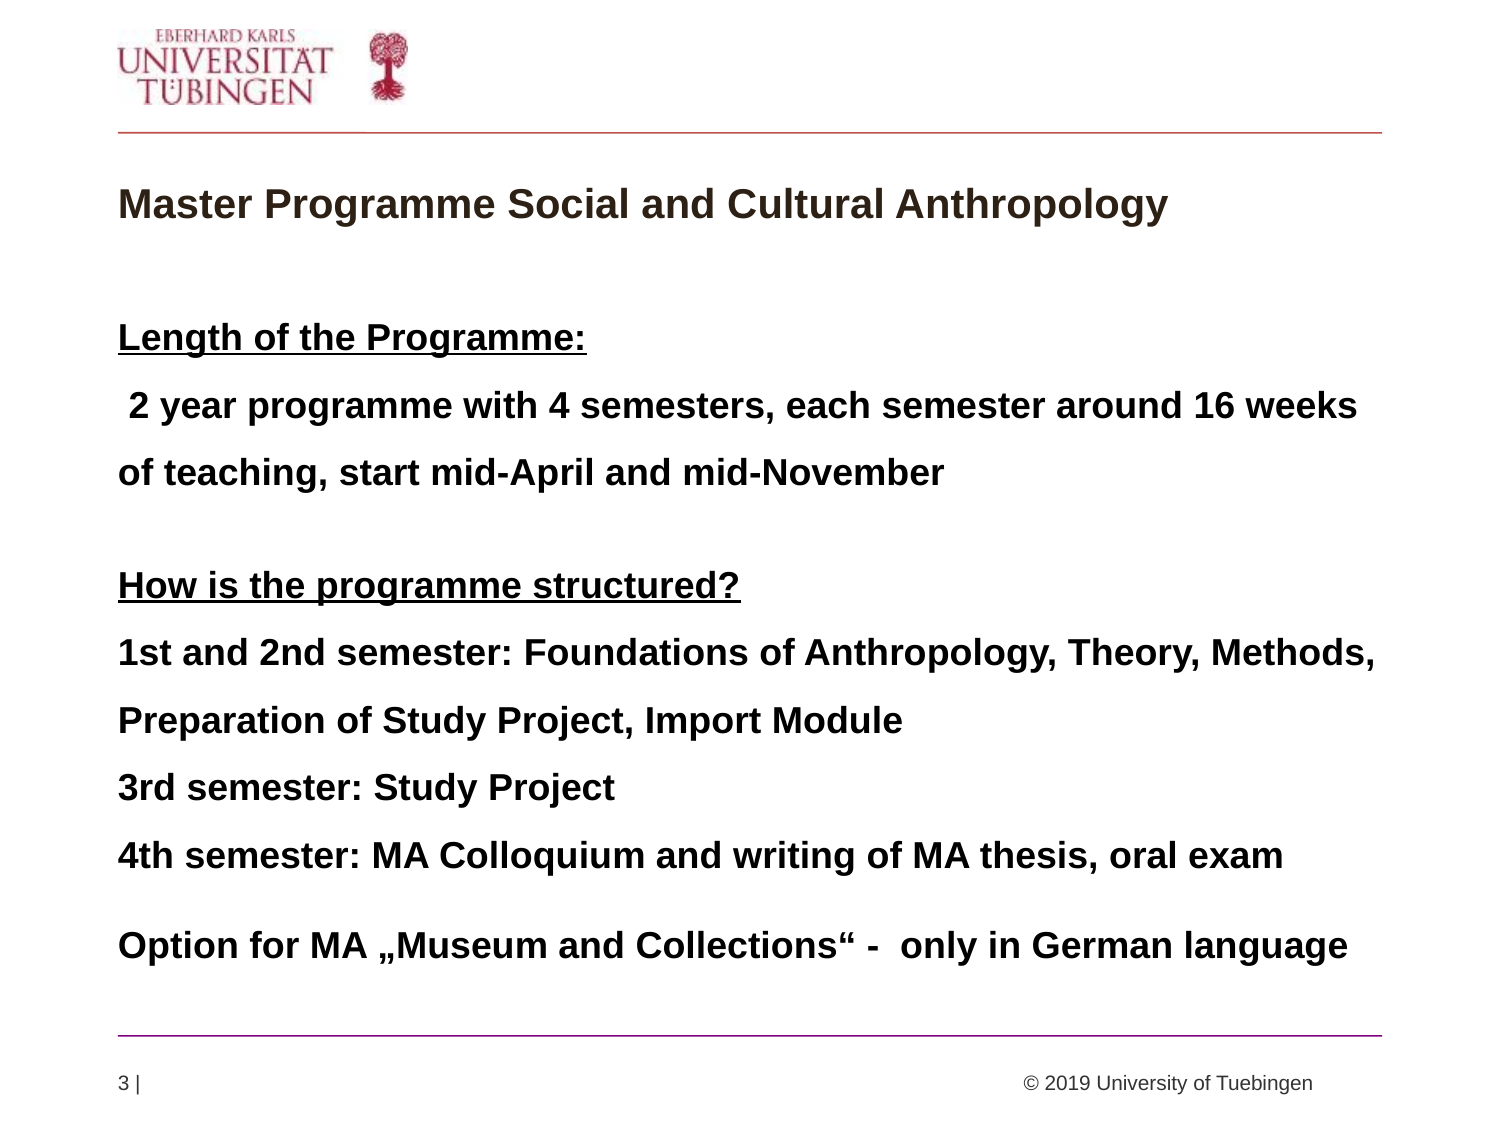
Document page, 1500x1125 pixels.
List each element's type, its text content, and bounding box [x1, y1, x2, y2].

picture [117, 29, 408, 105]
text_box Length of the Programme: 2 year programme with 4 semesters, each semester around 16 weeks of teaching, start mid-April and mid-November How is the programme structured? 1st and 2nd semester: Foundations of Anthropology, Theory, Methods, Preparation of Study Project, Import Module 3rd semester: Study Project 4th semester: MA Colloquium and writing of MA thesis, oral exam Option for MA „Museum and Collections“ - only in German language [117, 290, 1381, 1005]
text_box 3 | © 2019 University of Tuebingen [117, 1069, 1382, 1095]
text_box Master Programme Social and Cultural Anthropology [117, 170, 1381, 272]
